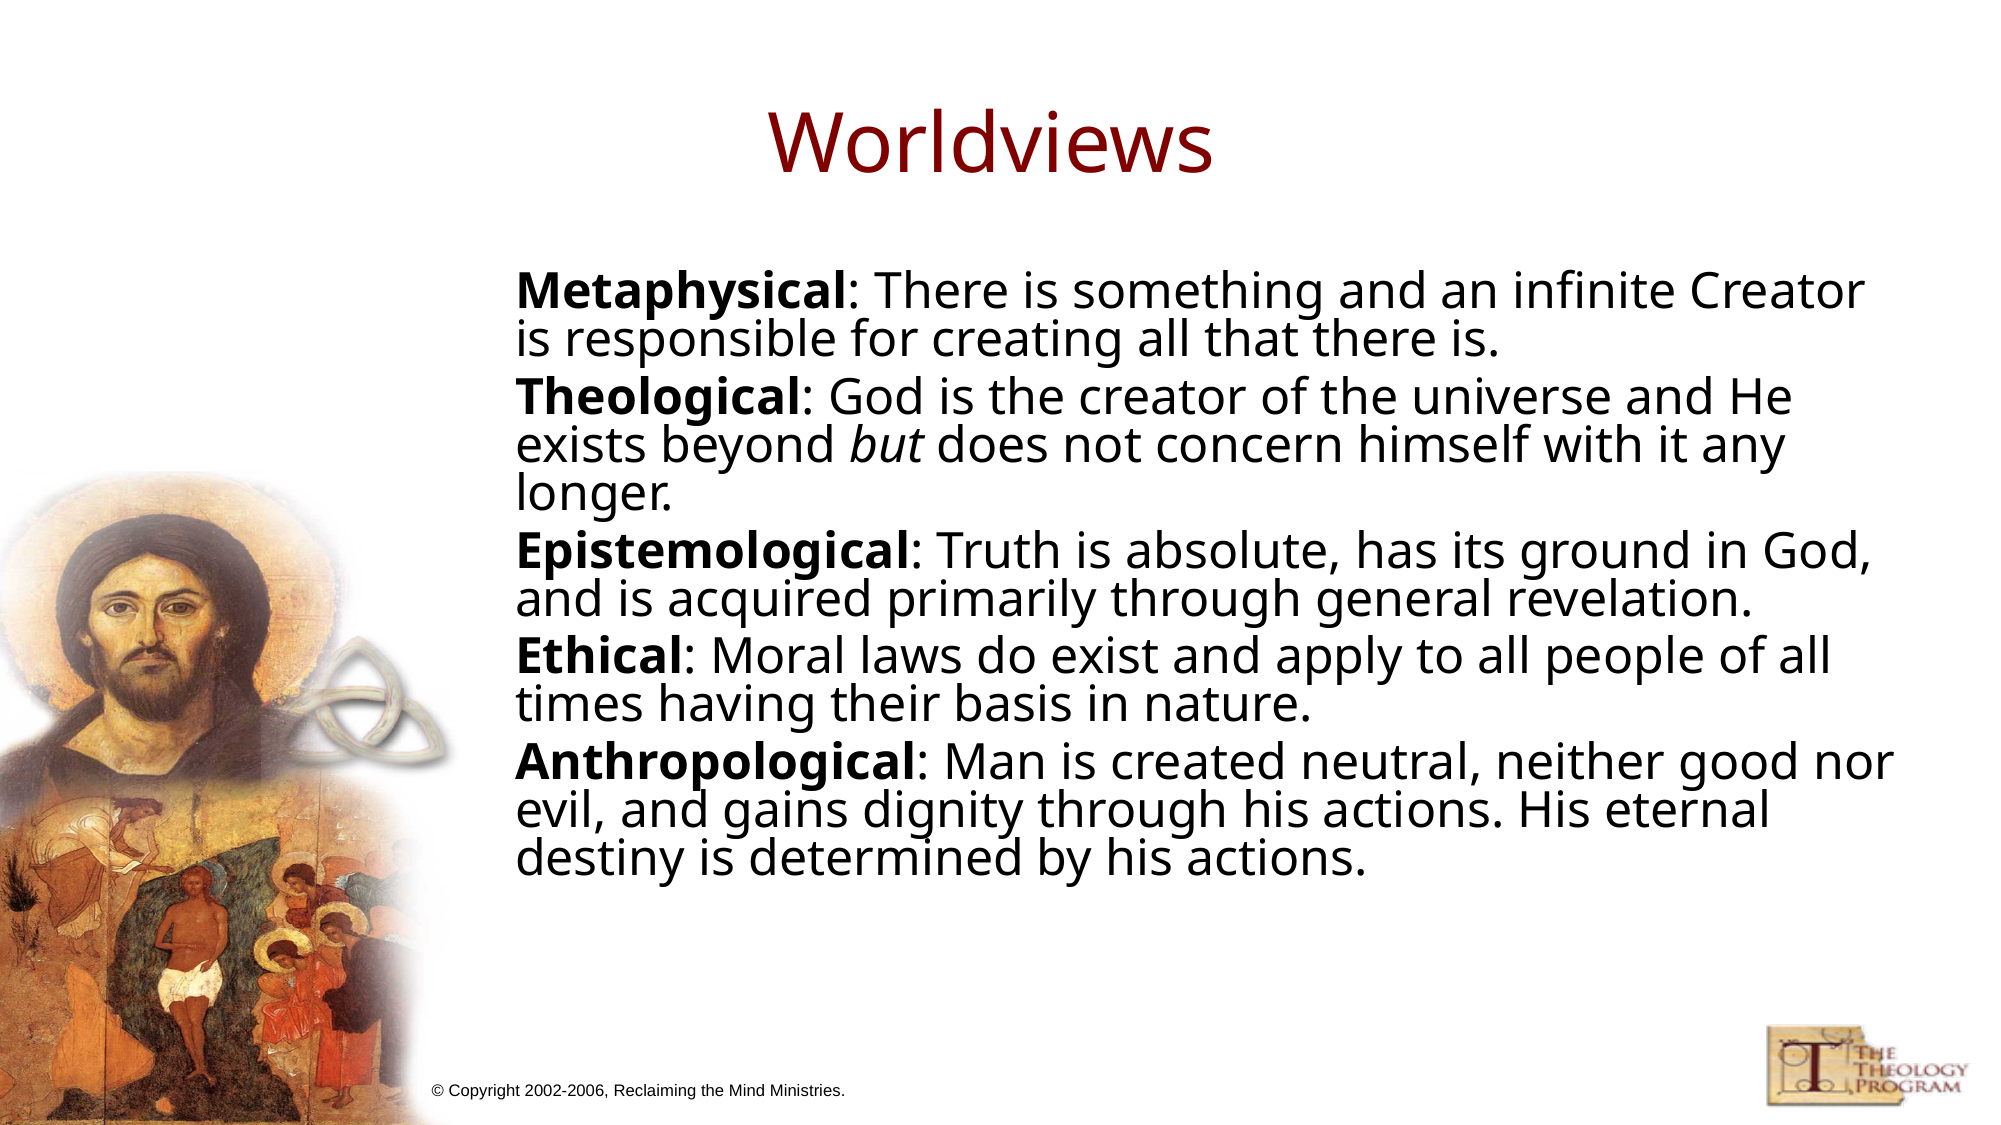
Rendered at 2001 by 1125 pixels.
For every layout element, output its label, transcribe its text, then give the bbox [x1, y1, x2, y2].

title Worldviews [66, 45, 1917, 233]
picture [0, 424, 471, 1125]
footer © Copyright 2002-2006, Reclaiming the Mind Ministries. [416, 1071, 1367, 1125]
picture [1766, 1024, 1971, 1108]
list Metaphysical: There is something and an infinite Creator is responsible for creating all that there is. Theological: God is the creator of the universe and He exists beyond but does not concern himself with it any longer. Epistemological: Truth is absolute, has its ground in God, and is acquired primarily through general revelation. Ethical: Moral laws do exist and apply to all people of all times having their basis in nature. Anthropological: Man is created neutral, neither good nor evil, and gains dignity through his actions. His eternal destiny is determined by his actions. [399, 262, 1917, 1005]
